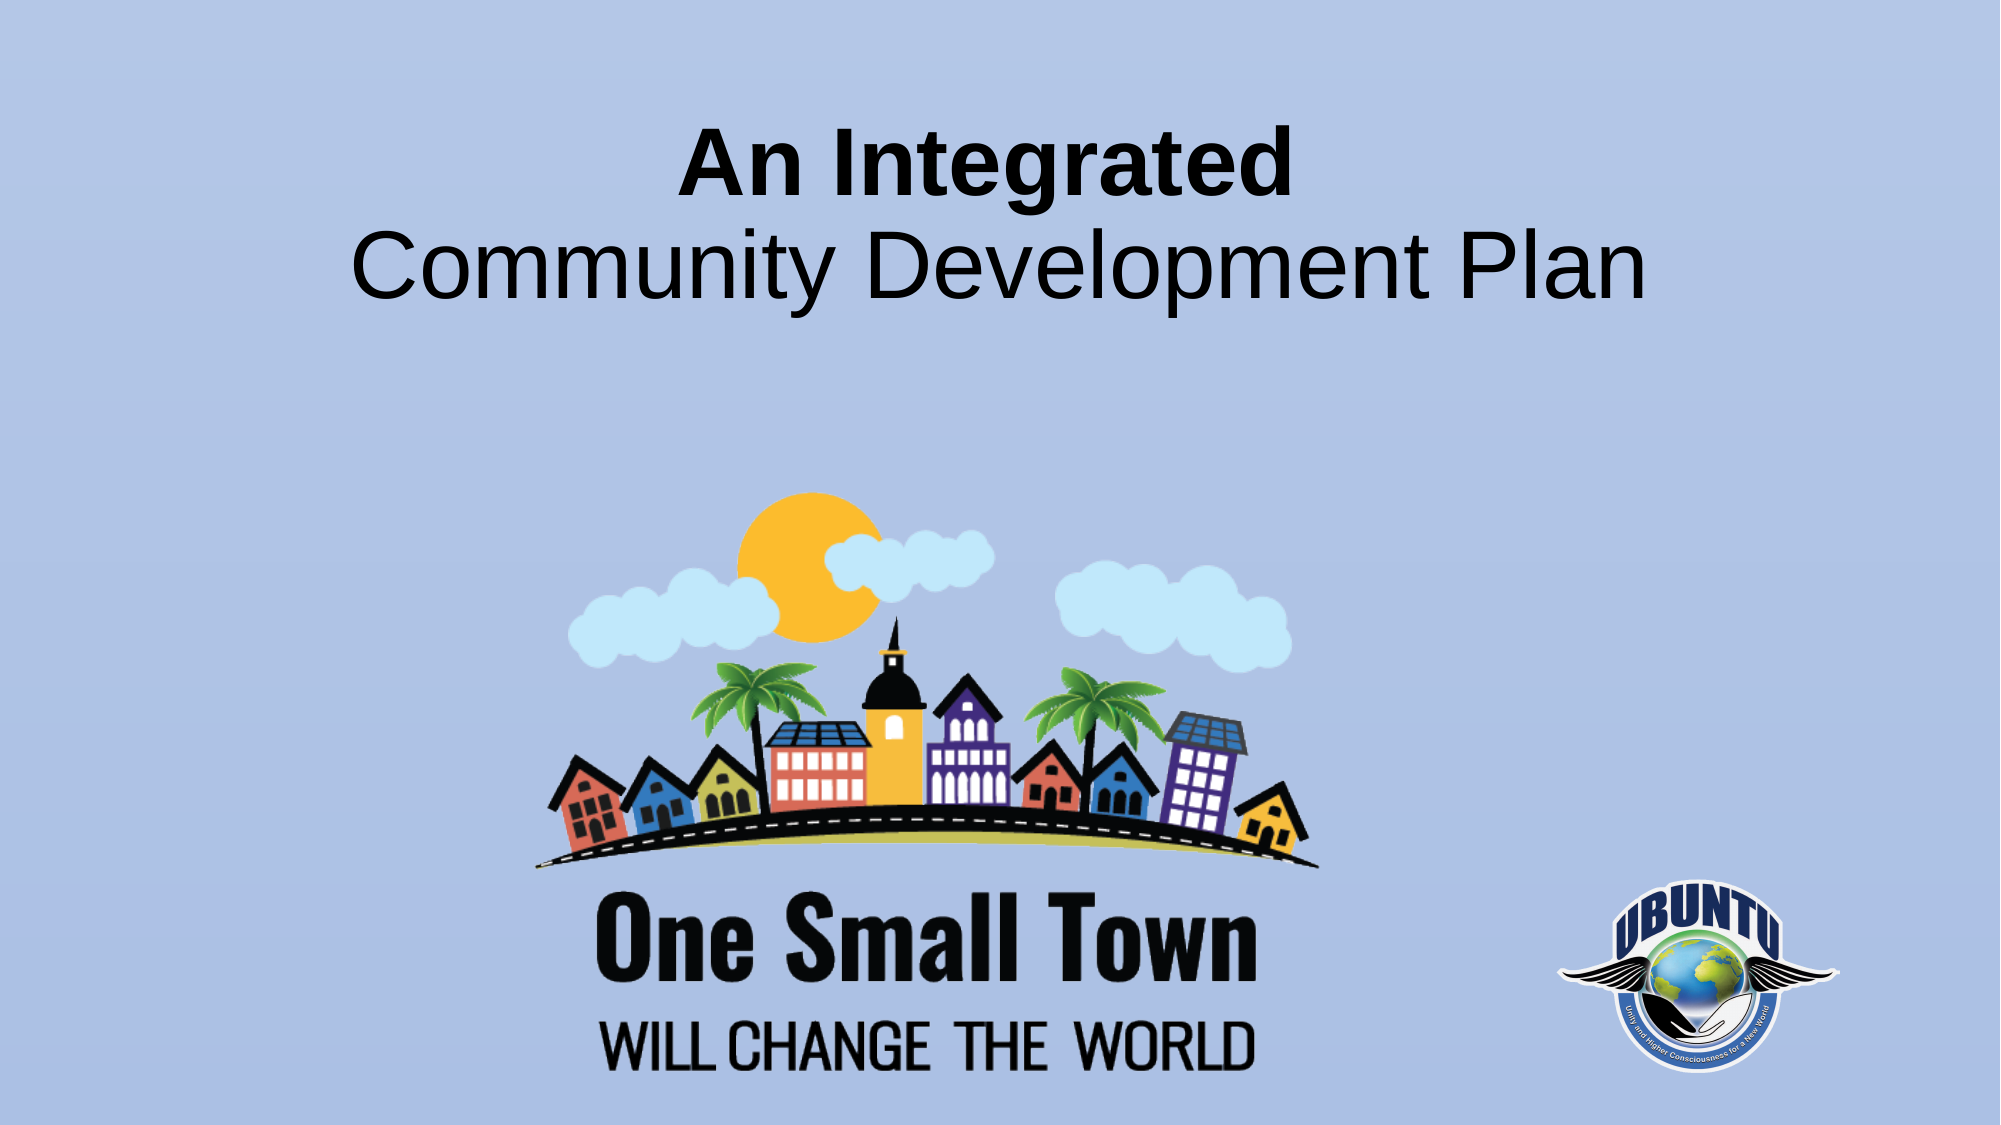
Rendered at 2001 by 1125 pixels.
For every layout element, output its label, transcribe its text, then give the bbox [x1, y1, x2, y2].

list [1553, 868, 1840, 1086]
title An Integrated Community Development Plan [137, 21, 1863, 420]
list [520, 469, 1326, 1104]
